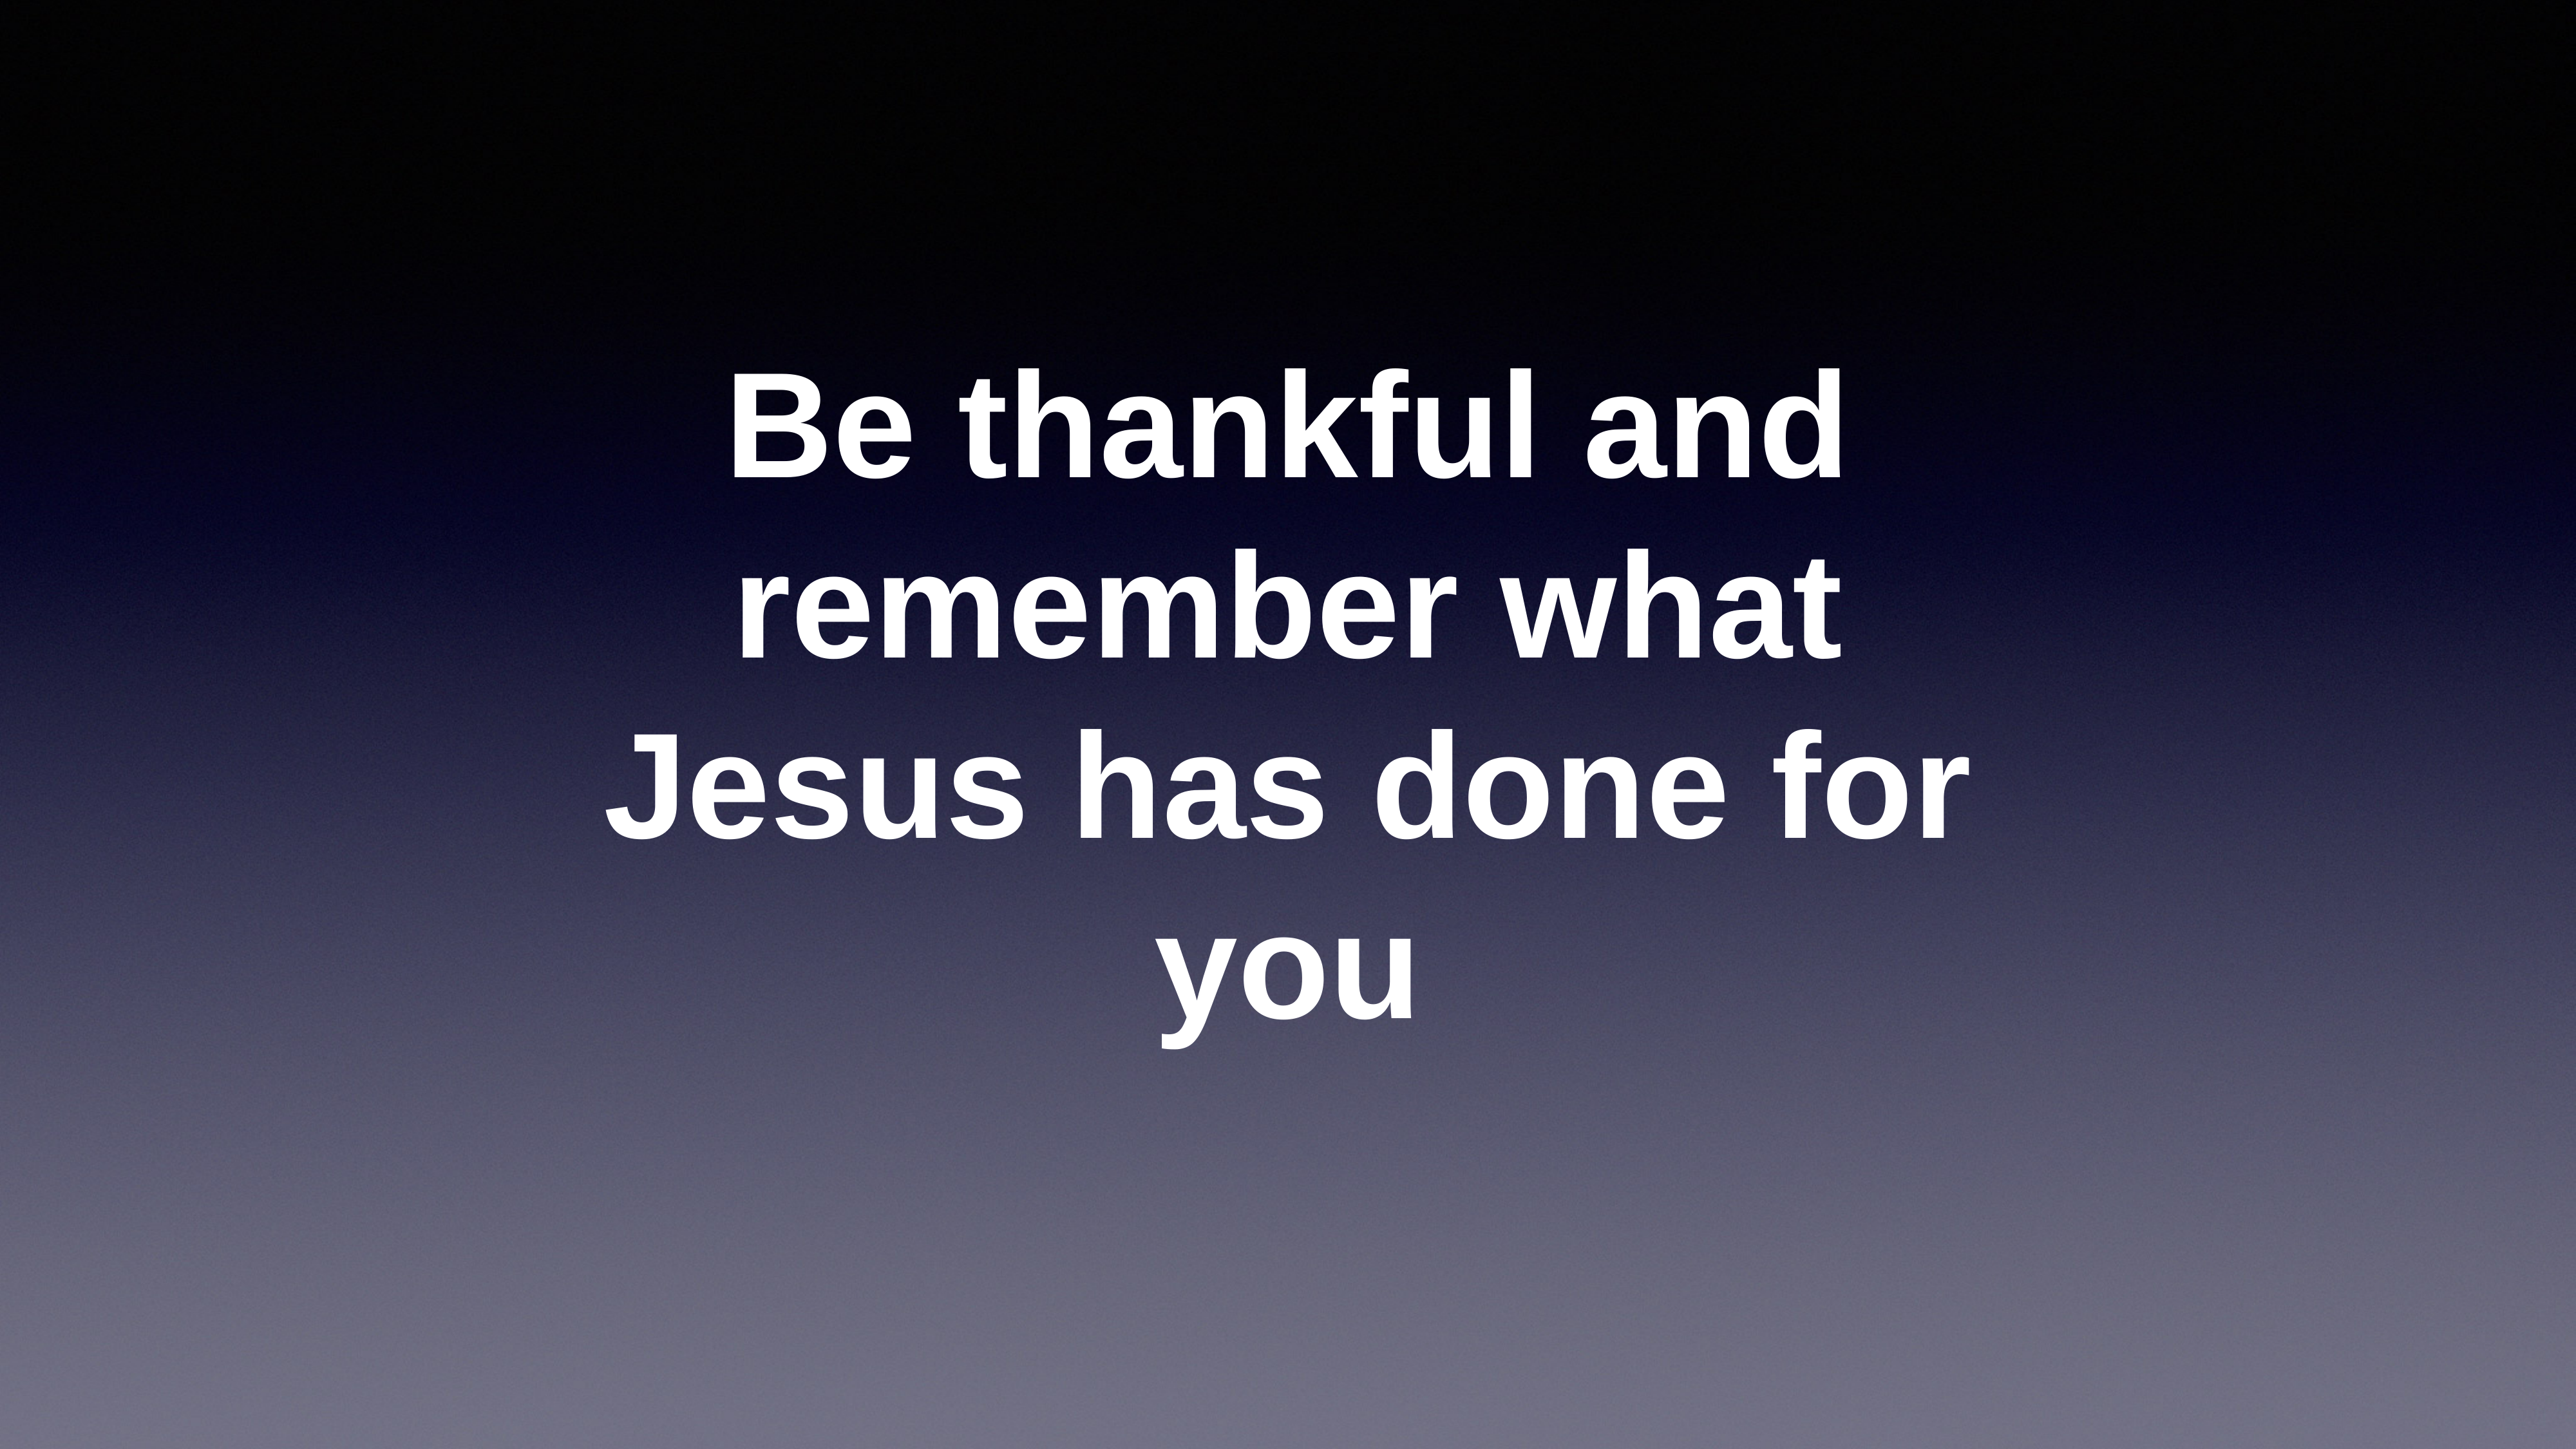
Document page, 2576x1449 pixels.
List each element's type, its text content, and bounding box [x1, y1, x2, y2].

title Be thankful and remember what Jesus has done for you [510, 216, 2066, 1159]
picture [0, 0, 2576, 1449]
